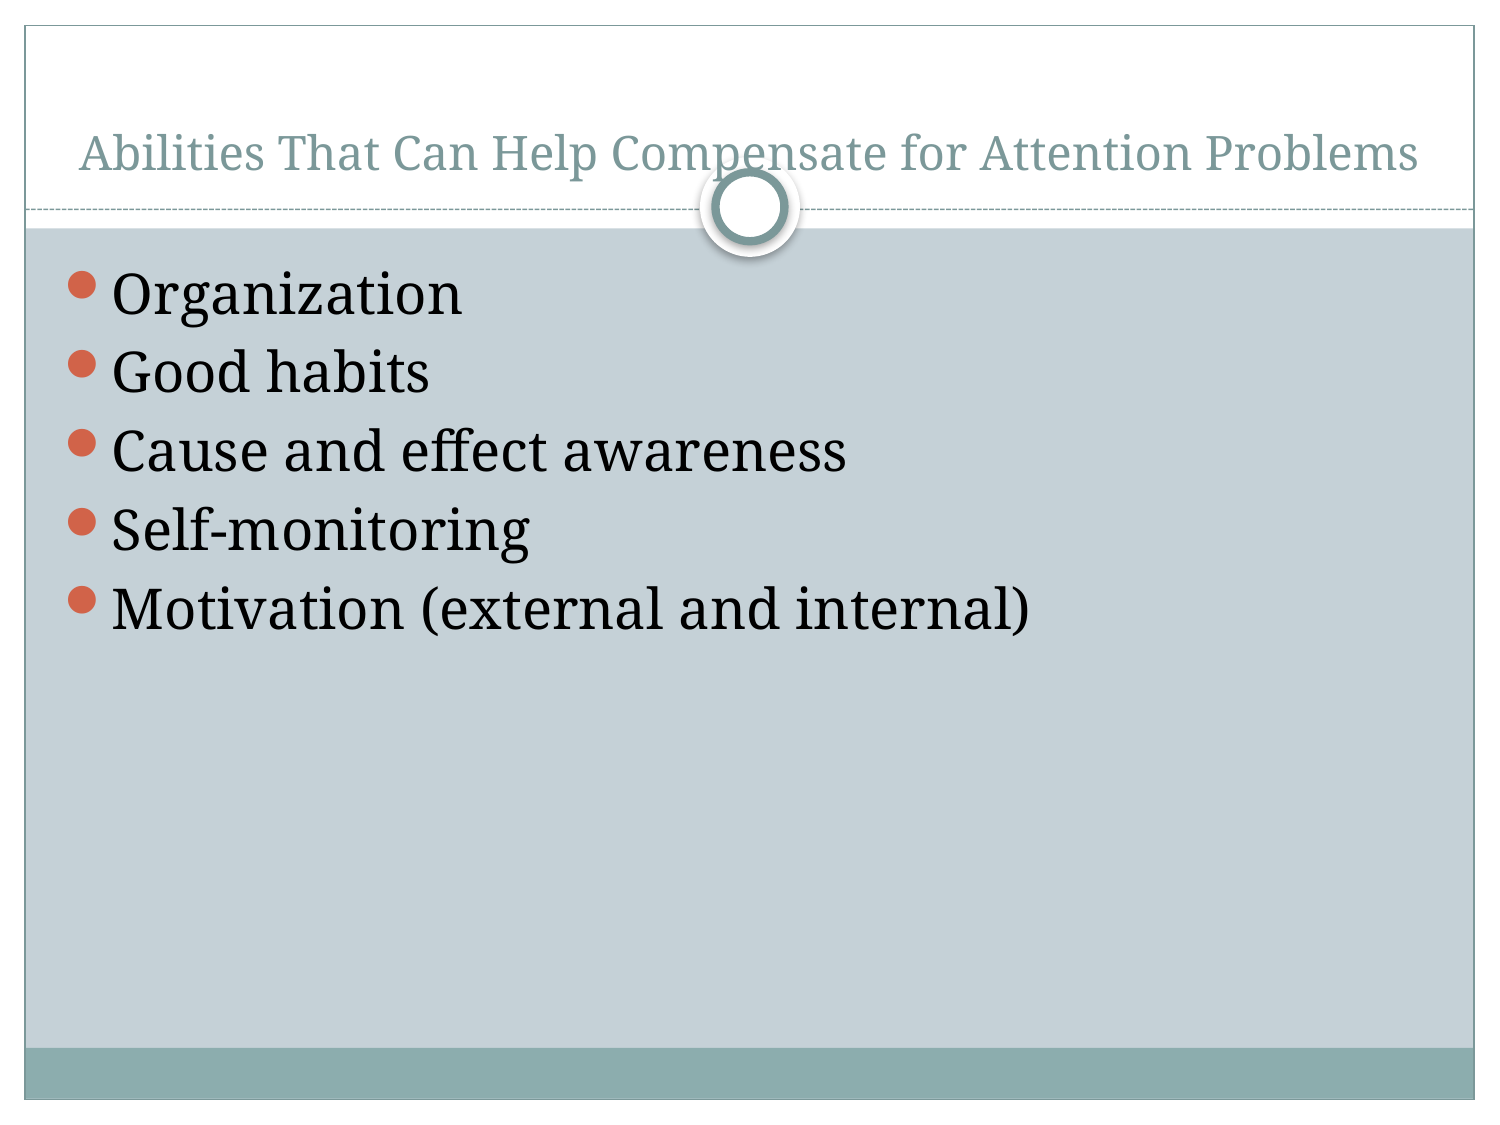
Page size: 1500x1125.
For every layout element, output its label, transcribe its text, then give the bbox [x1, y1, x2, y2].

list Organization Good habits Cause and effect awareness Self-monitoring Motivation (external and internal) [49, 250, 1445, 1001]
title Abilities That Can Help Compensate for Attention Problems [50, 62, 1450, 187]
